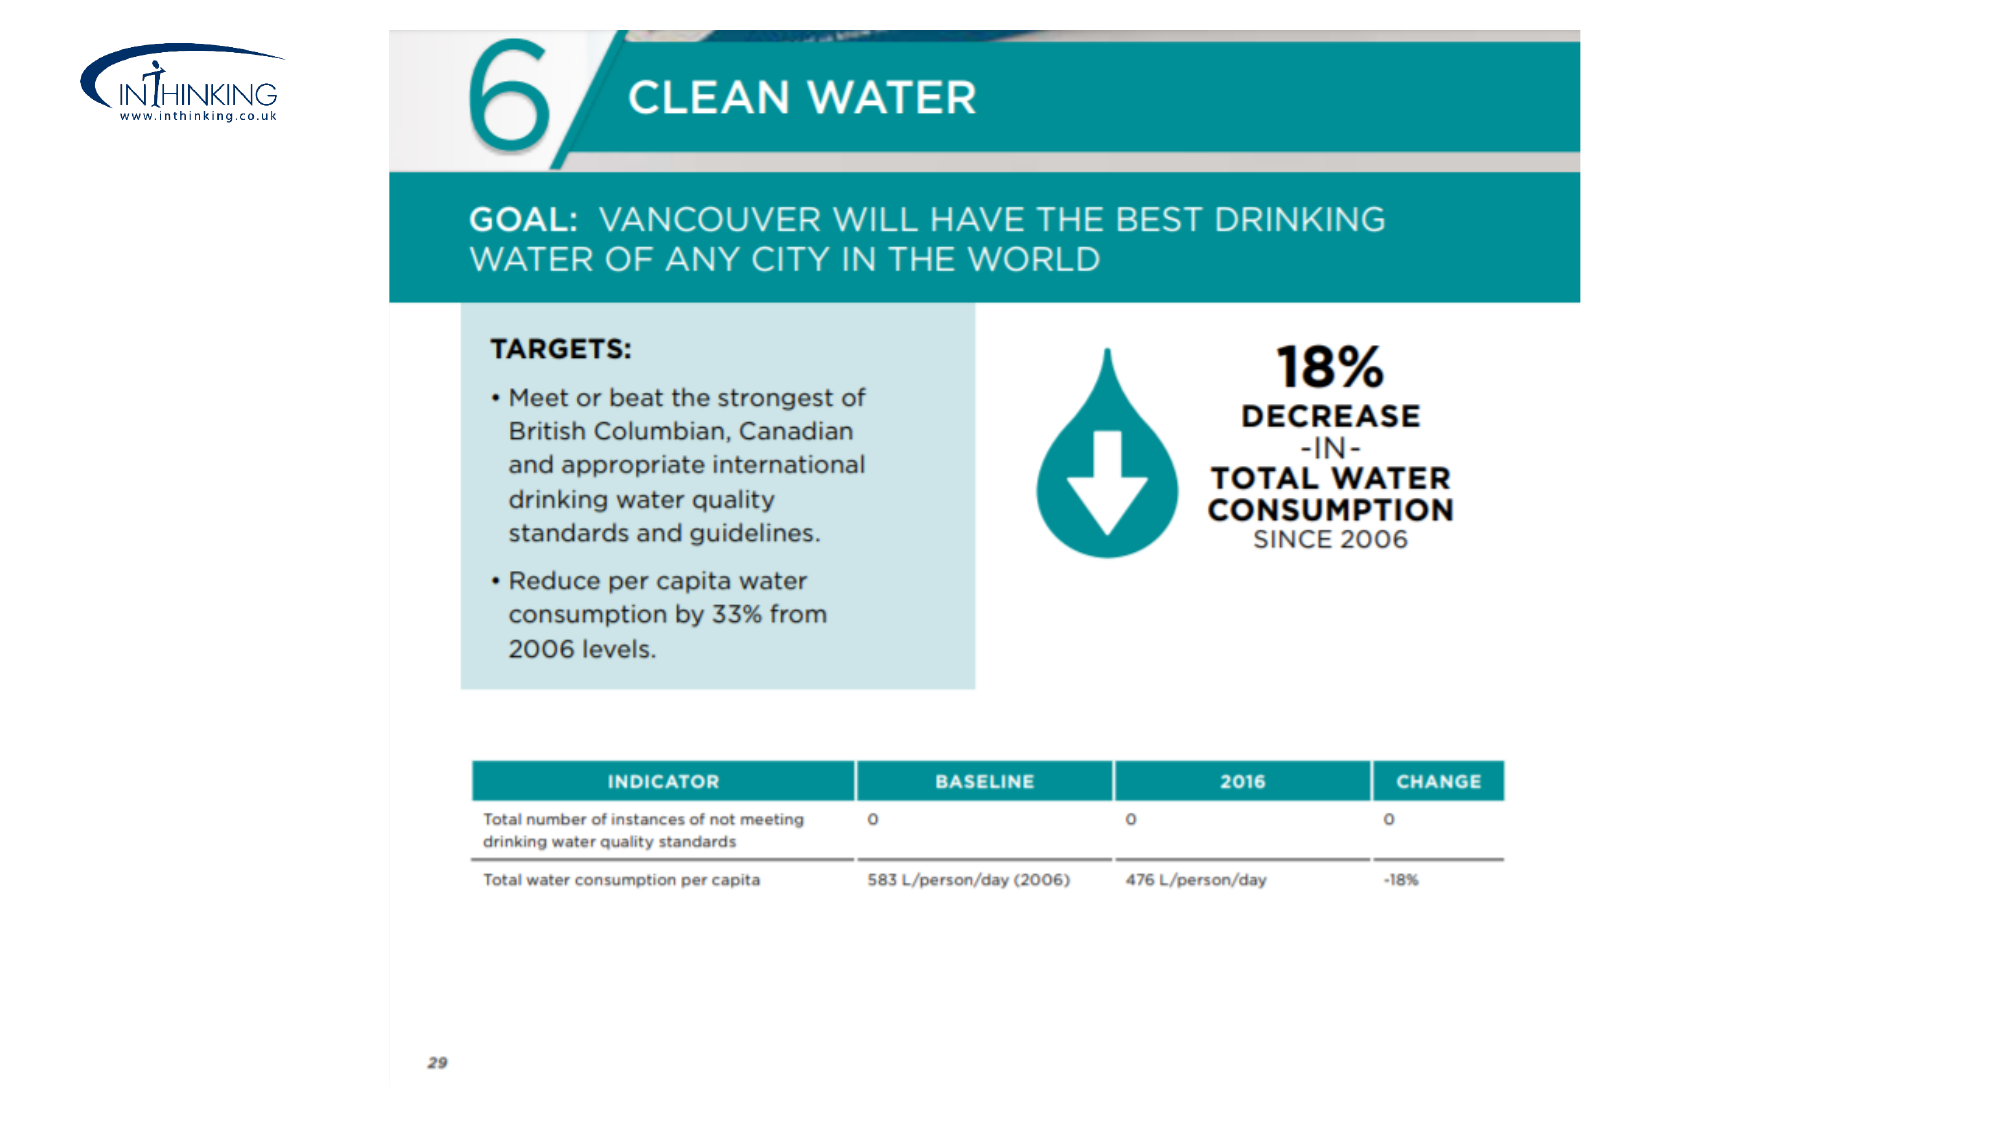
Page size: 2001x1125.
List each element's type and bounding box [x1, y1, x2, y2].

picture [77, 40, 289, 125]
picture [389, 30, 1581, 1087]
picture [965, 32, 975, 36]
